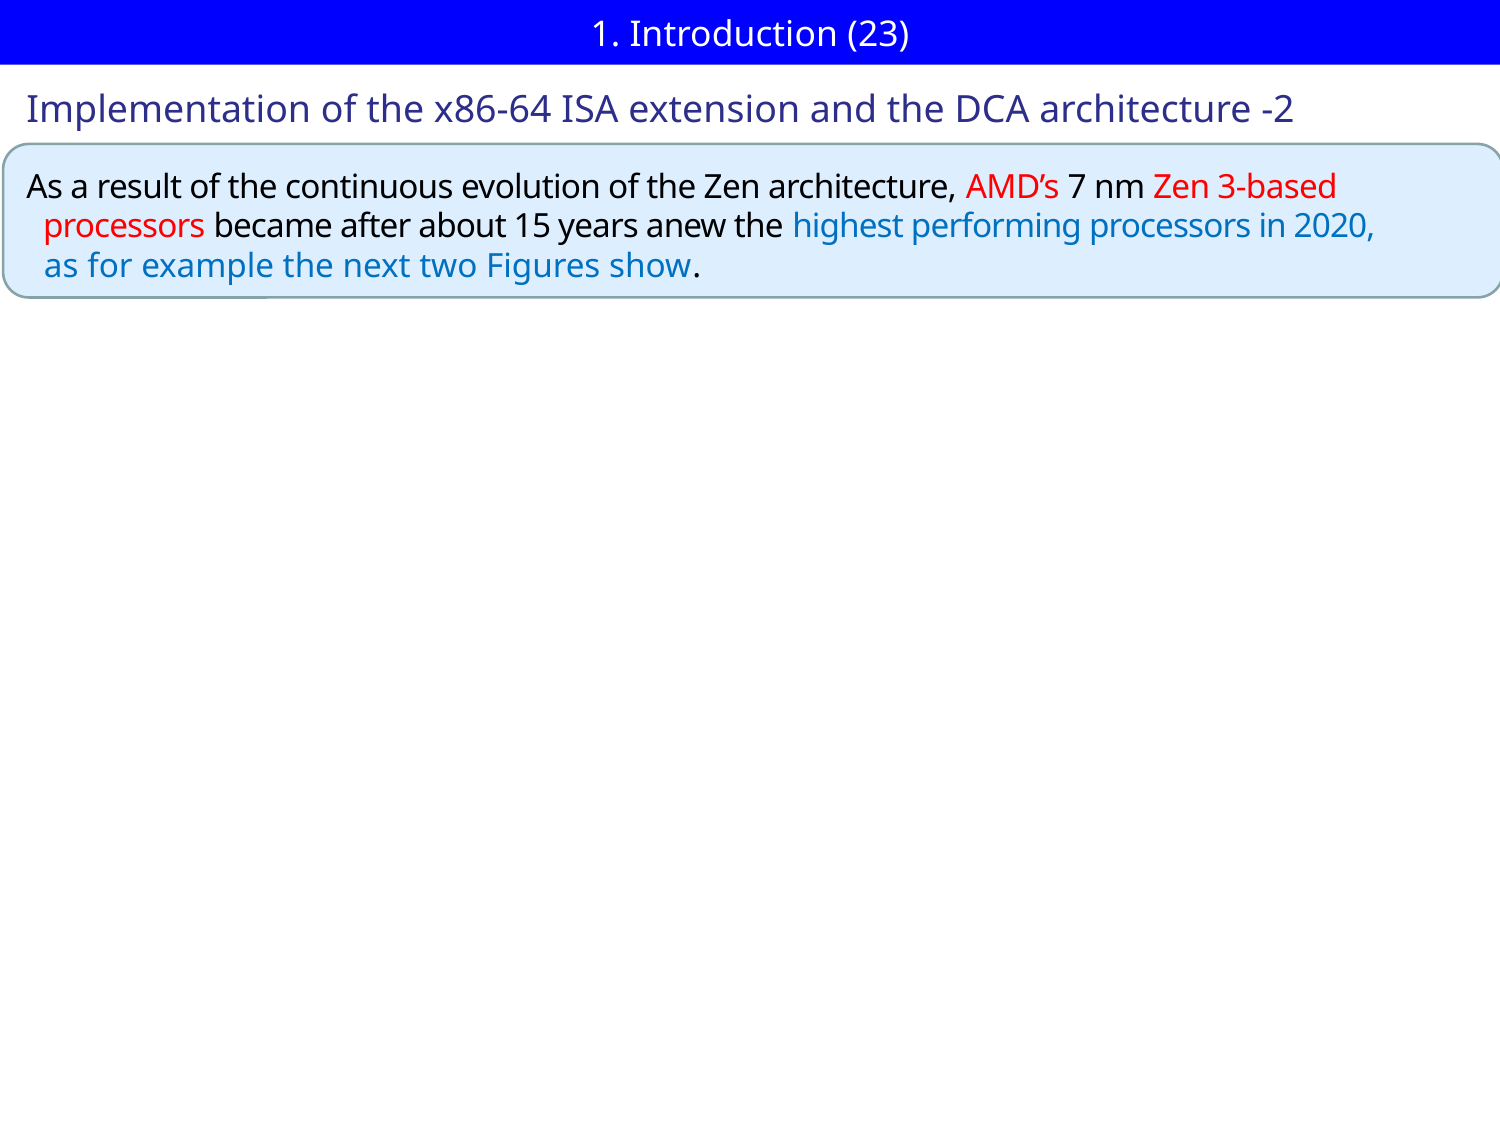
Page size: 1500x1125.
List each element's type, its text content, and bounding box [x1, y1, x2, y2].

text_box As a result of the continuous evolution of the Zen architecture, AMD’s 7 nm Zen 3-based processors became after about 15 years anew the highest performing processors in 2020, as for example the next two Figures show. [11, 157, 162, 308]
text_box [3, 143, 1500, 298]
title 1. Introduction (23) [0, 0, 1500, 65]
text_box Implementation of the x86-64 ISA extension and the DCA architecture -2 [11, 77, 162, 150]
